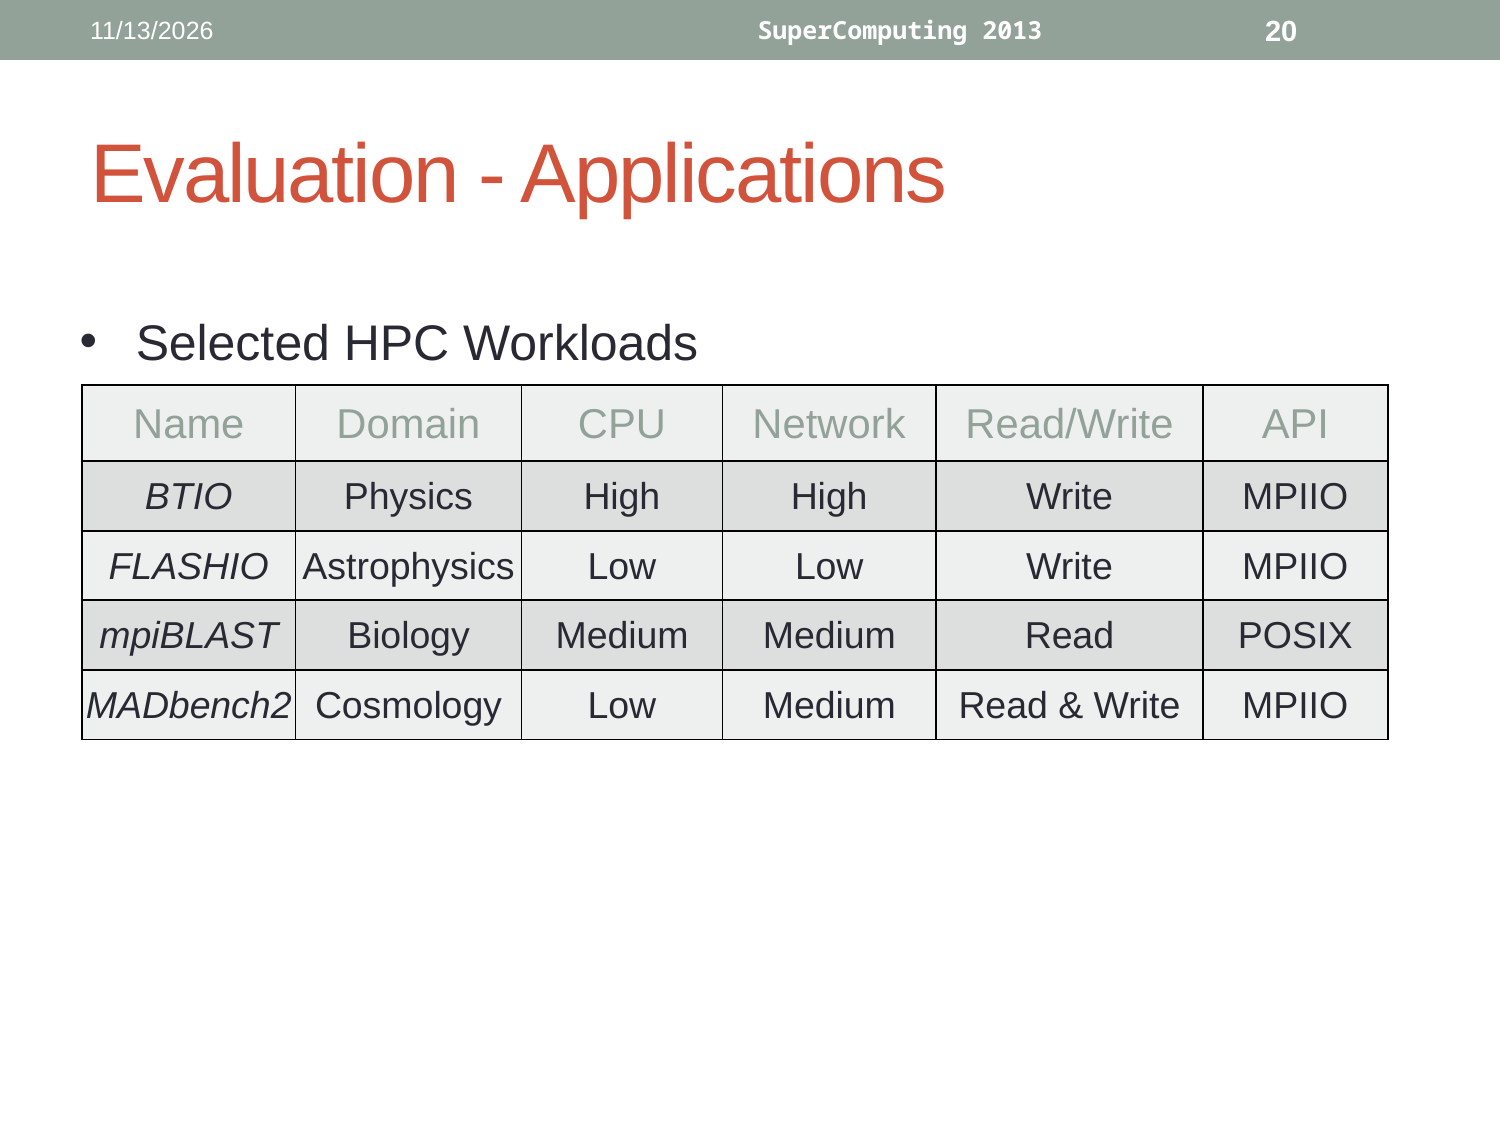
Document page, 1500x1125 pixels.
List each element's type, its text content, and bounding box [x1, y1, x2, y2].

table_cell Cosmology [296, 671, 521, 739]
table_header API [1204, 386, 1387, 460]
table_cell MADbench2 [83, 671, 295, 739]
table_cell Read & Write [937, 671, 1202, 739]
table_cell MPIIO [1204, 671, 1387, 739]
text_box Selected HPC Workloads [64, 302, 880, 378]
table_cell MPIIO [1204, 462, 1387, 530]
table_header Name [83, 386, 295, 460]
table_cell Physics [296, 462, 521, 530]
table_cell Low [522, 671, 722, 739]
table_cell POSIX [1204, 601, 1387, 669]
table_cell Read [937, 601, 1202, 669]
table_cell MPIIO [1204, 532, 1387, 599]
footer SuperComputing 2013 [562, 3, 1238, 57]
table_header Read/Write [937, 386, 1202, 460]
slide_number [75, 3, 550, 57]
table_cell Low [522, 532, 722, 599]
table_header Network [723, 386, 935, 460]
table_cell BTIO [83, 462, 295, 530]
table_cell High [723, 462, 935, 530]
table_cell Write [937, 532, 1202, 599]
table_header CPU [522, 386, 722, 460]
table_cell Astrophysics [296, 532, 521, 599]
table_header Domain [296, 386, 521, 460]
table_cell High [522, 462, 722, 530]
table_cell Write [937, 462, 1202, 530]
table_cell Medium [723, 601, 935, 669]
table_cell FLASHIO [83, 532, 295, 599]
table_cell Medium [522, 601, 722, 669]
title Evaluation - Applications [75, 87, 1425, 250]
slide_number 20 [1250, 3, 1425, 57]
table_cell Medium [723, 671, 935, 739]
table_cell Low [723, 532, 935, 599]
table_cell Biology [296, 601, 521, 669]
table_cell mpiBLAST [83, 601, 295, 669]
